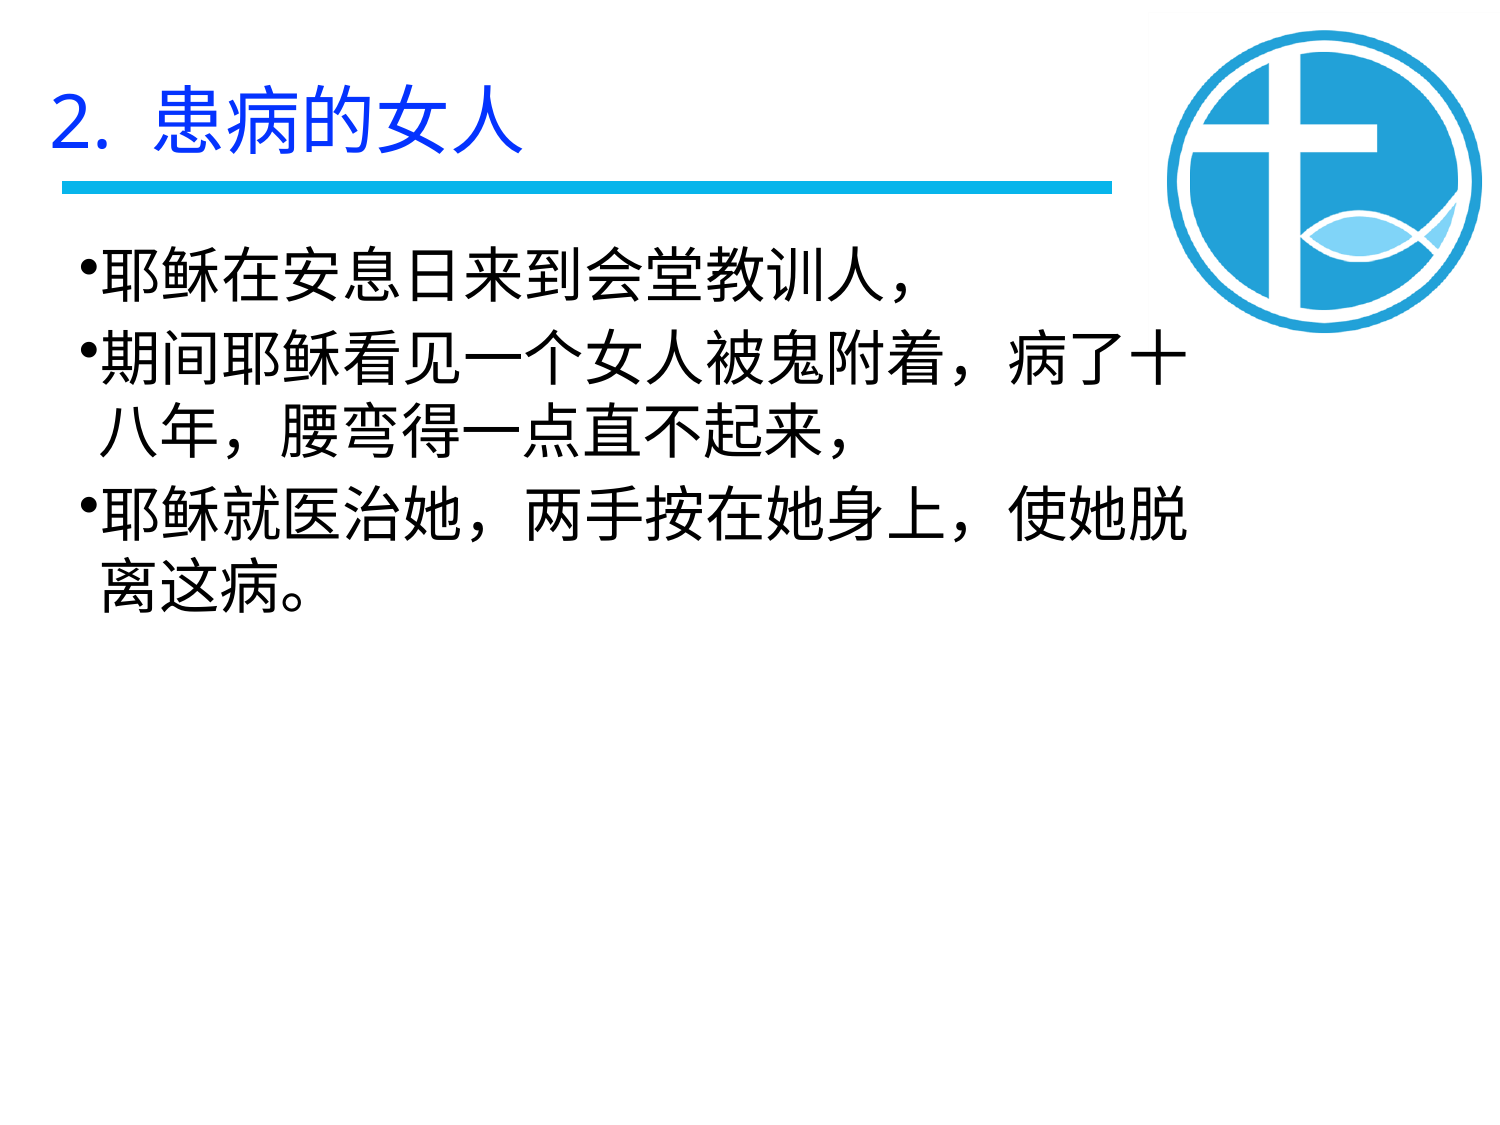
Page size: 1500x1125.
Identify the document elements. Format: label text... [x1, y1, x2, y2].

text_box 耶稣在安息日来到会堂教训人， 期间耶稣看见一个女人被鬼附着，病了十八年，腰弯得一点直不起来， 耶稣就医治她，两手按在她身上，使她脱离这病。 [71, 230, 1219, 629]
text_box 2. 患病的女人 [42, 76, 1281, 173]
picture [1148, 12, 1500, 350]
